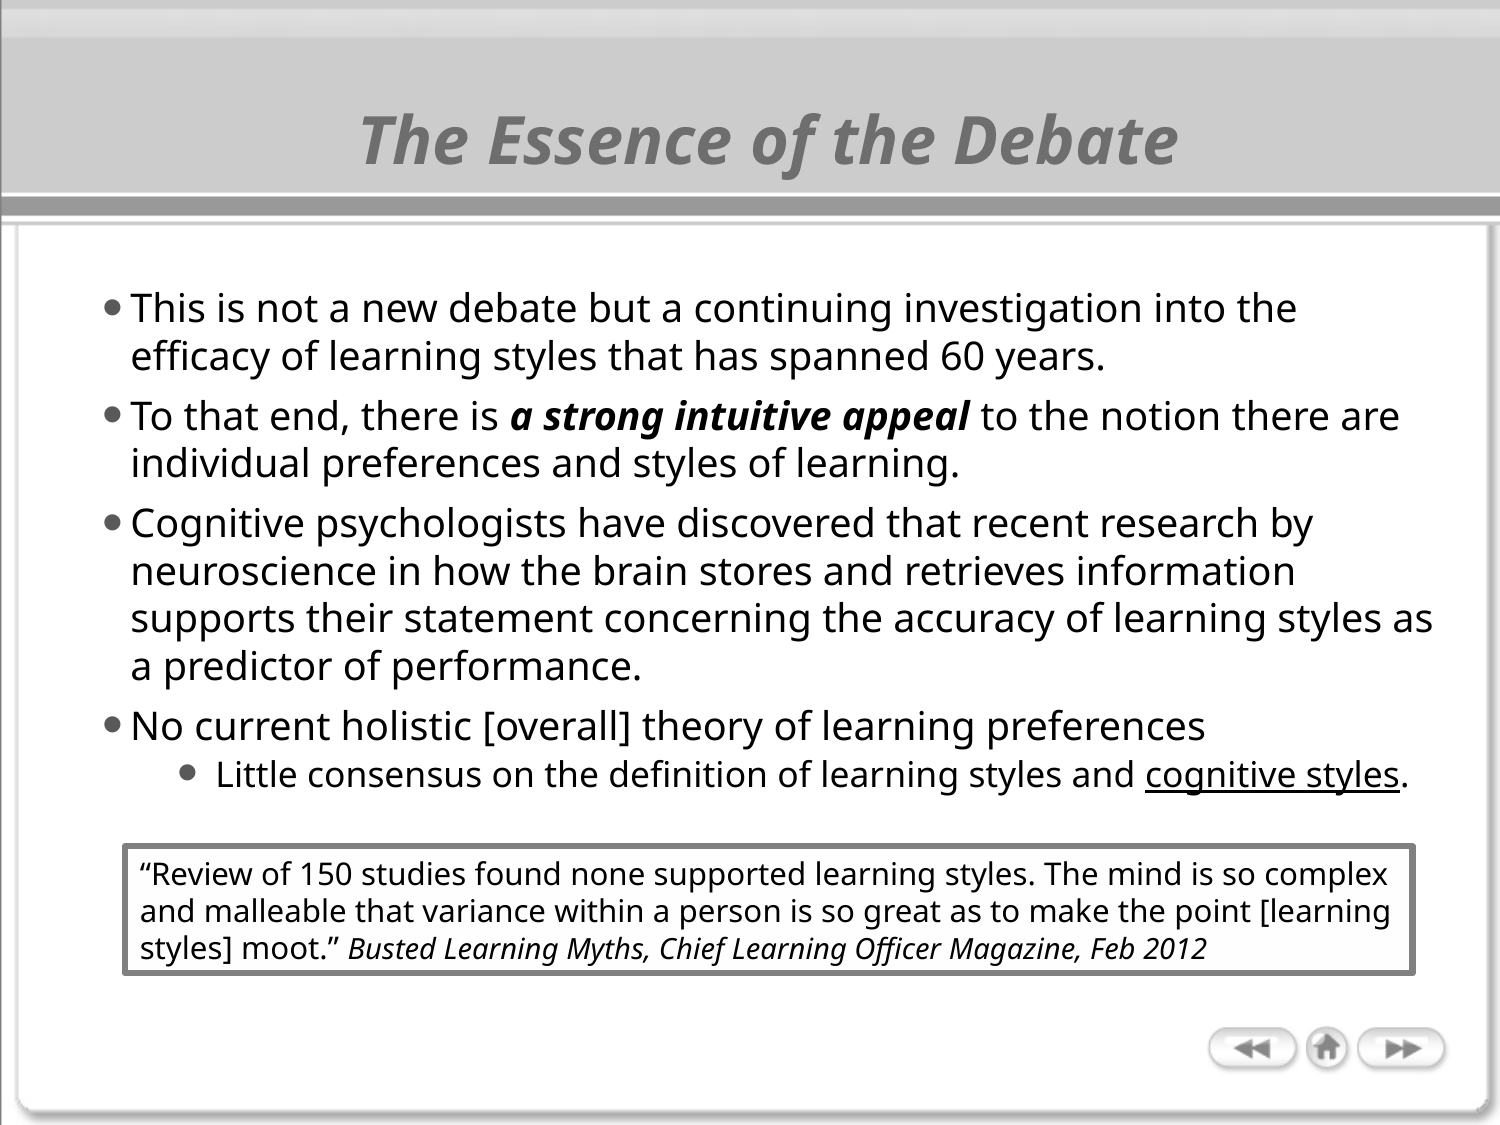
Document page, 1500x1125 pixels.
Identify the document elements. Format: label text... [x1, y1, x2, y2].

title The Essence of the Debate [275, 99, 1263, 188]
text_box “Review of 150 studies found none supported learning styles. The mind is so complex and malleable that variance within a person is so great as to make the point [learning styles] moot.” Busted Learning Myths, Chief Learning Officer Magazine, Feb 2012 [124, 846, 1413, 974]
picture [0, 0, 1500, 1125]
text_box This is not a new debate but a continuing investigation into the efficacy of learning styles that has spanned 60 years. To that end, there is a strong intuitive appeal to the notion there are individual preferences and styles of learning. Cognitive psychologists have discovered that recent research by neuroscience in how the brain stores and retrieves information supports their statement concerning the accuracy of learning styles as a predictor of performance. No current holistic [overall] theory of learning preferences Little consensus on the definition of learning styles and cognitive styles. [87, 275, 1463, 804]
